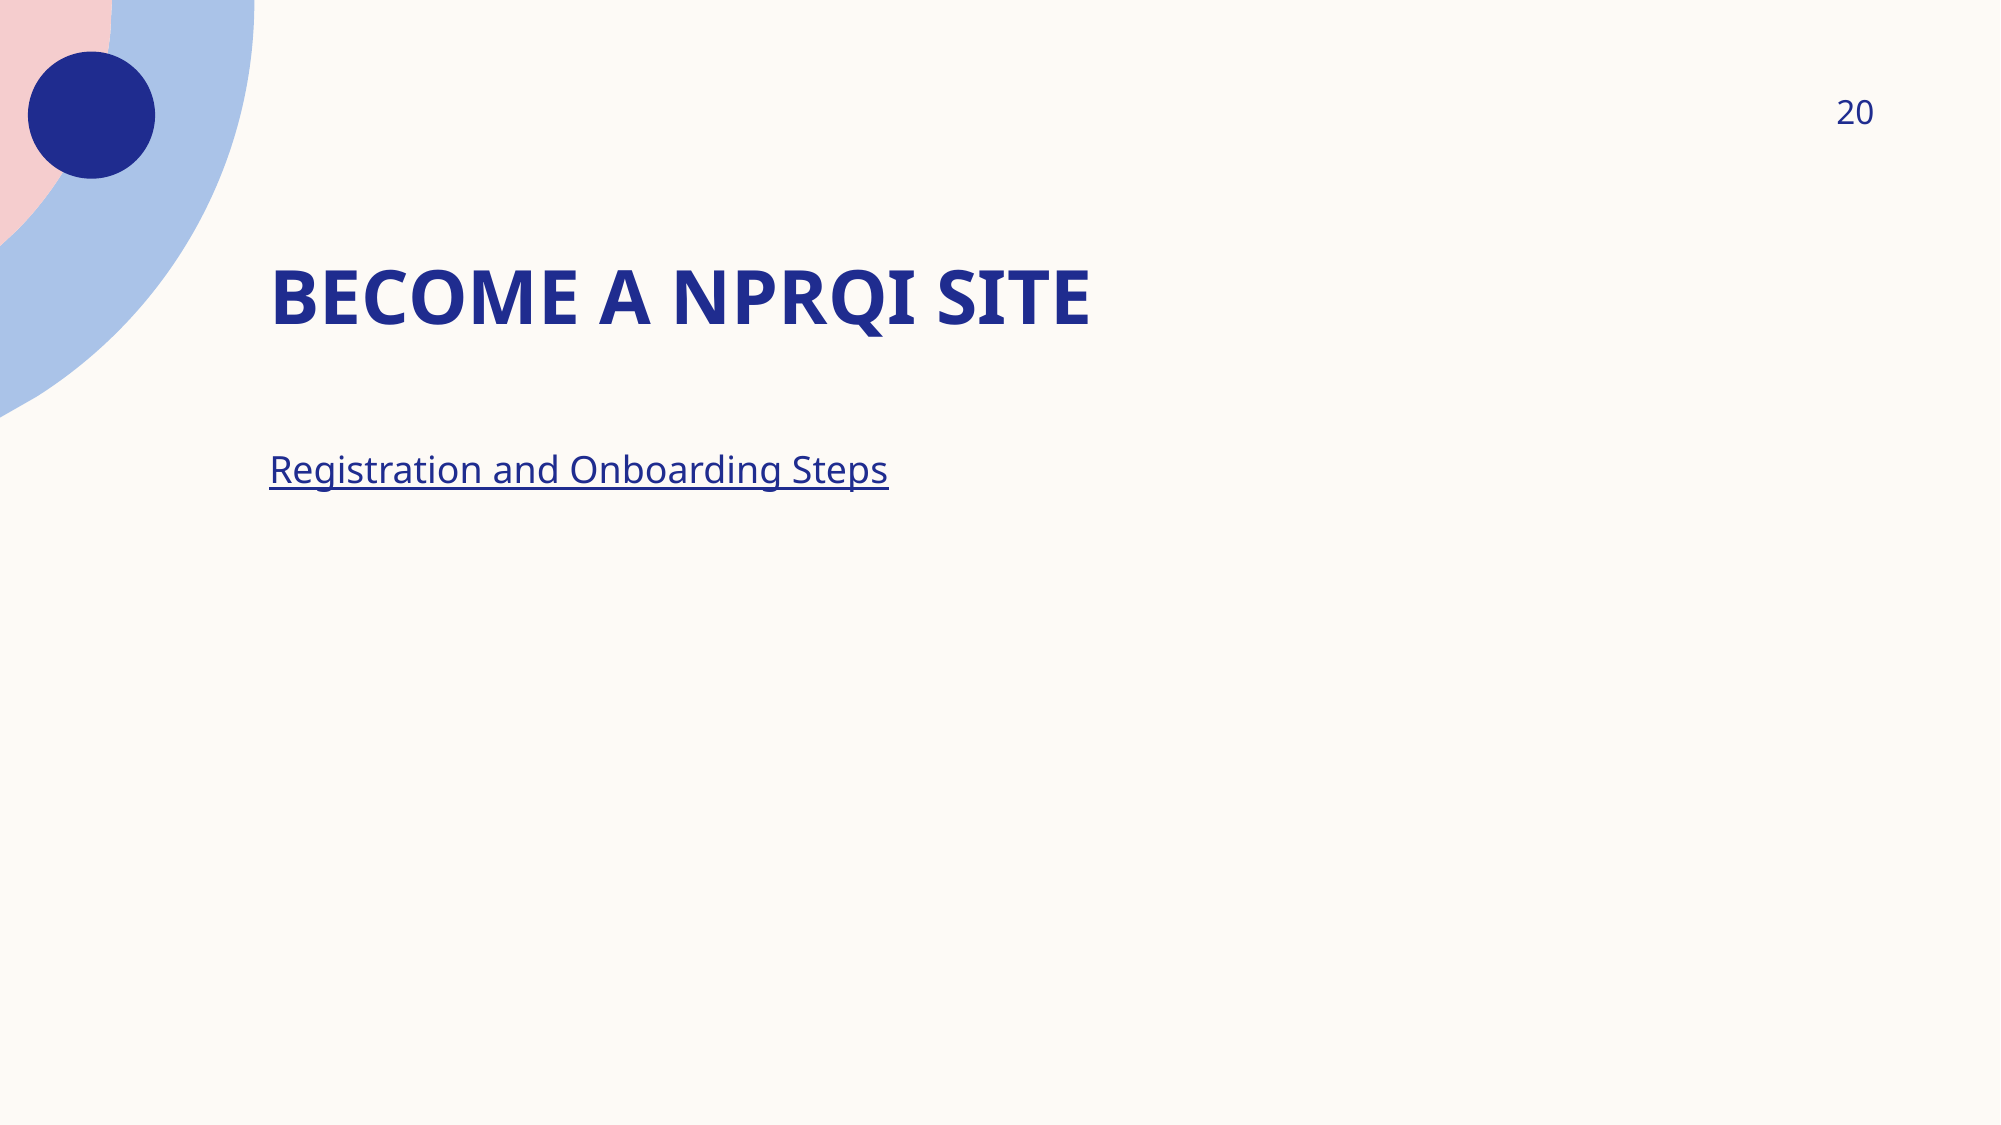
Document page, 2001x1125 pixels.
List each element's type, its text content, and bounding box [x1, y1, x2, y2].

title Become a NPRQI Site [254, 178, 1875, 340]
list Registration and Onboarding Steps [254, 446, 1726, 991]
slide_number 20 [1699, 75, 1875, 153]
